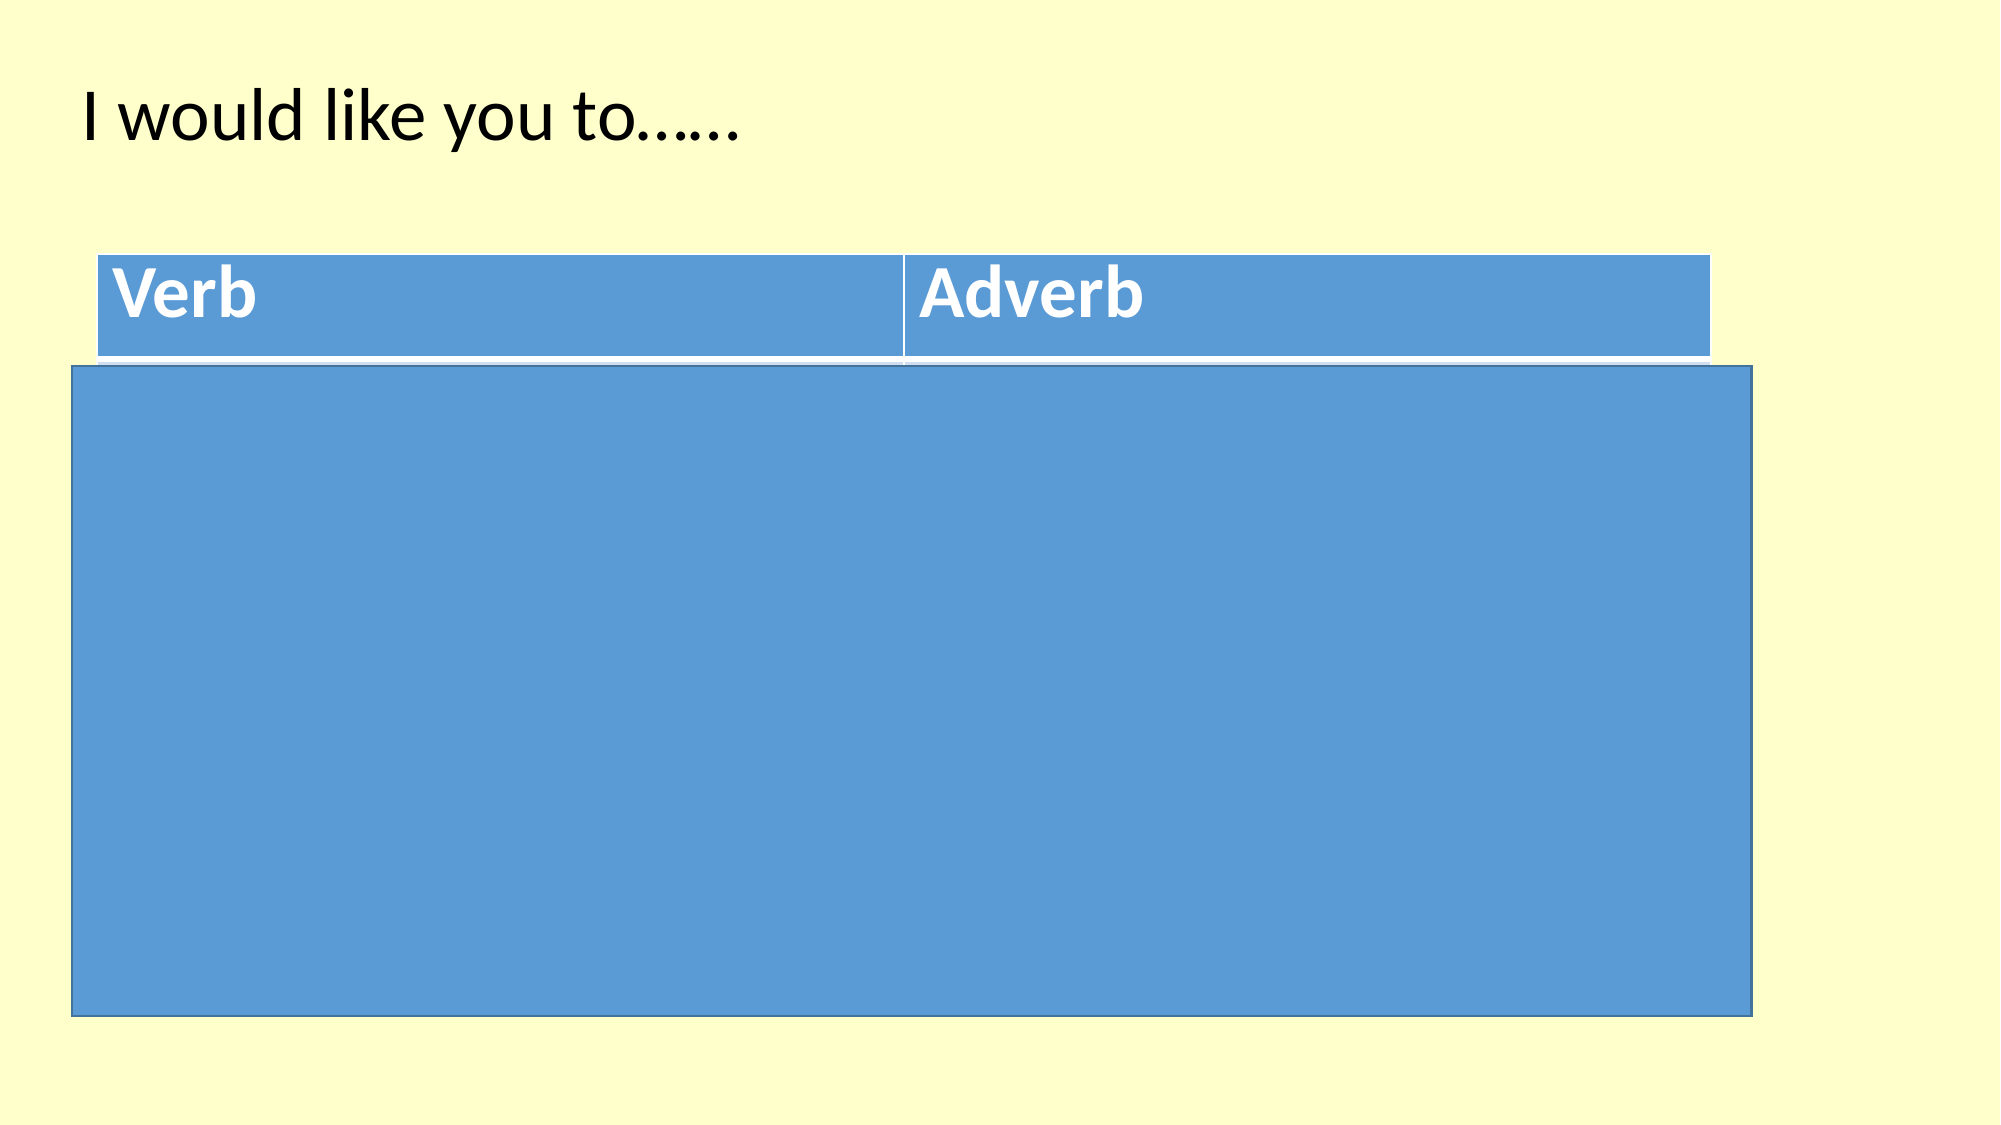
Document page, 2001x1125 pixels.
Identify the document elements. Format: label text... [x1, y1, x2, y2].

text_box [71, 365, 1753, 1017]
table_header Adverb [905, 255, 1710, 356]
text_box I would like you to…… [67, 57, 1904, 298]
table_header Verb [98, 255, 903, 356]
